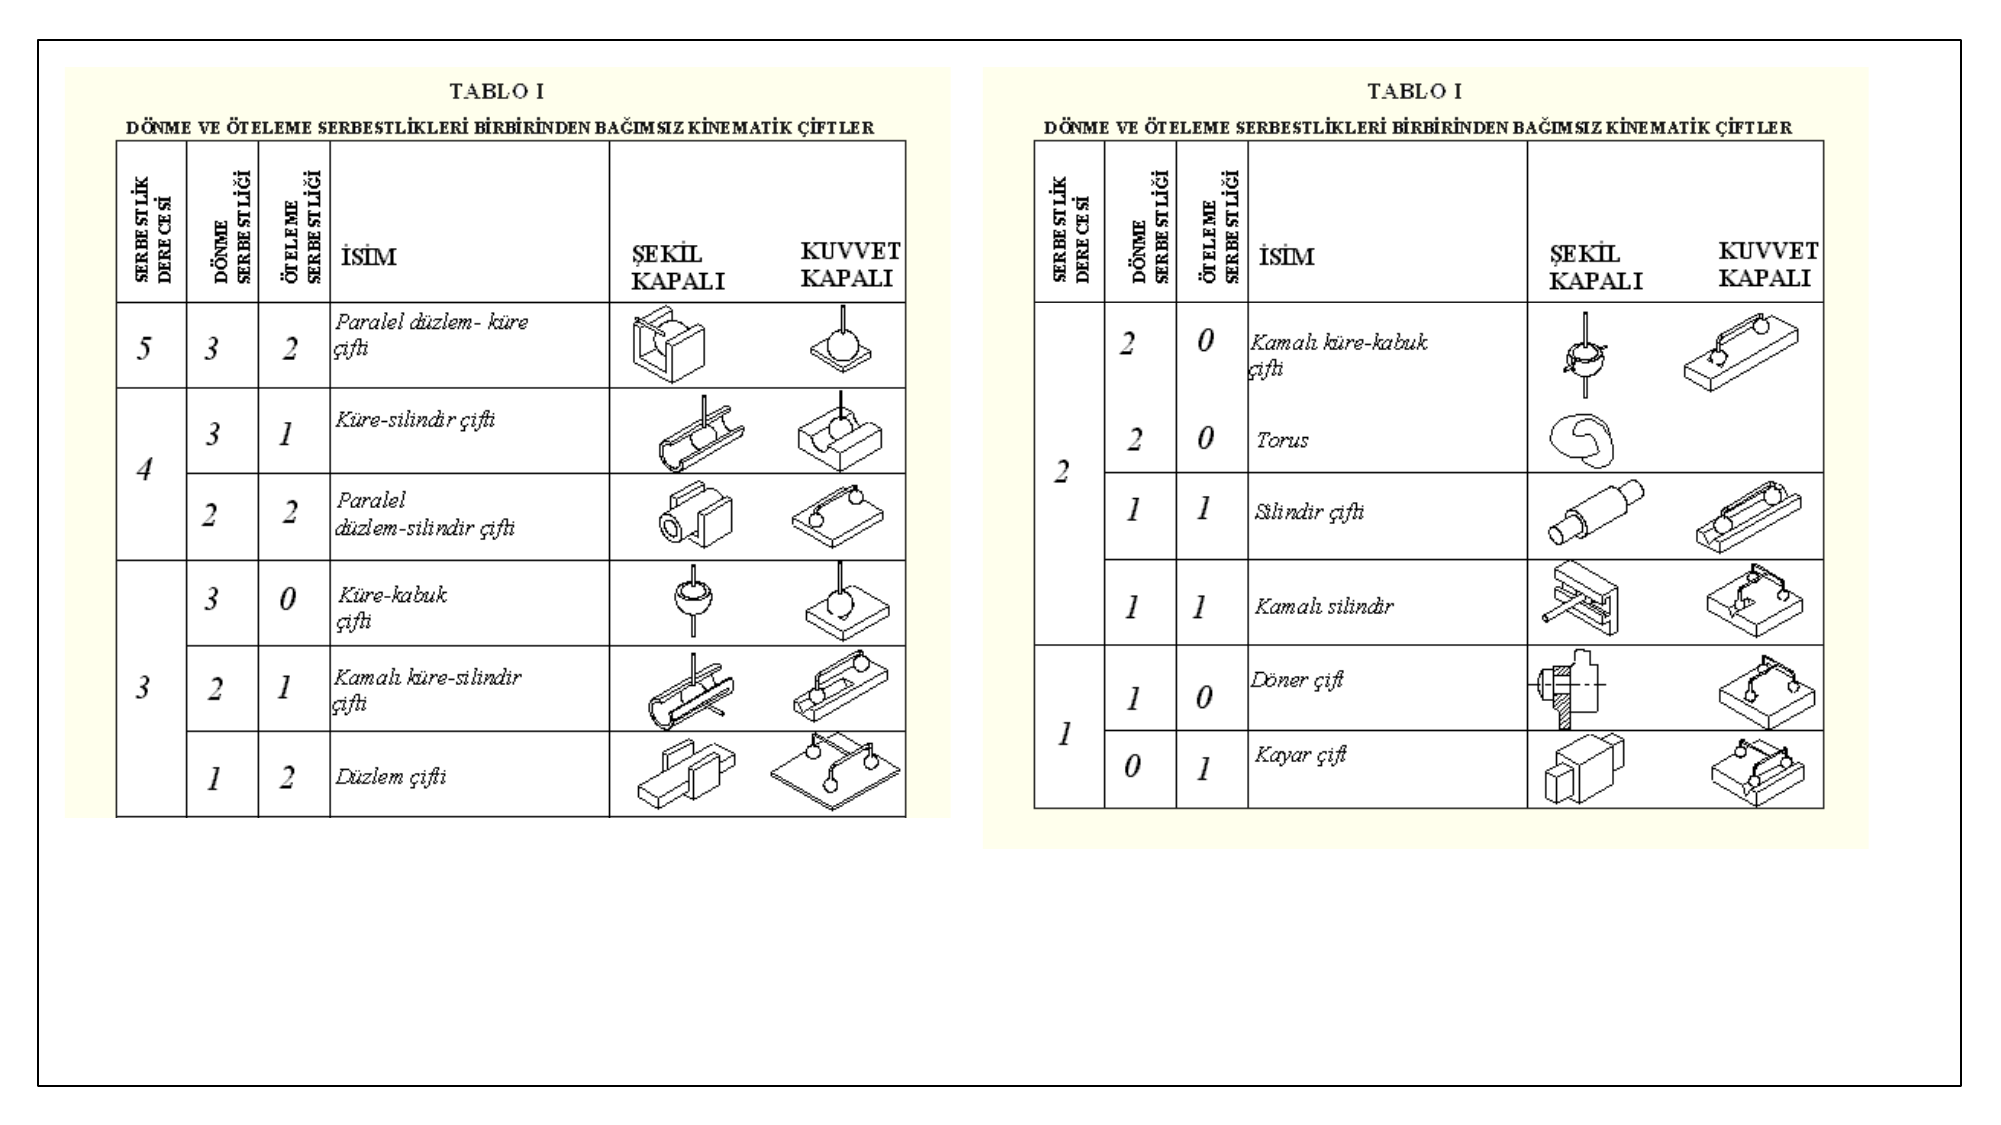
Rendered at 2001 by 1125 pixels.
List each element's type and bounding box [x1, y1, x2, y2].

picture [64, 67, 951, 819]
text_box [982, 67, 1869, 849]
